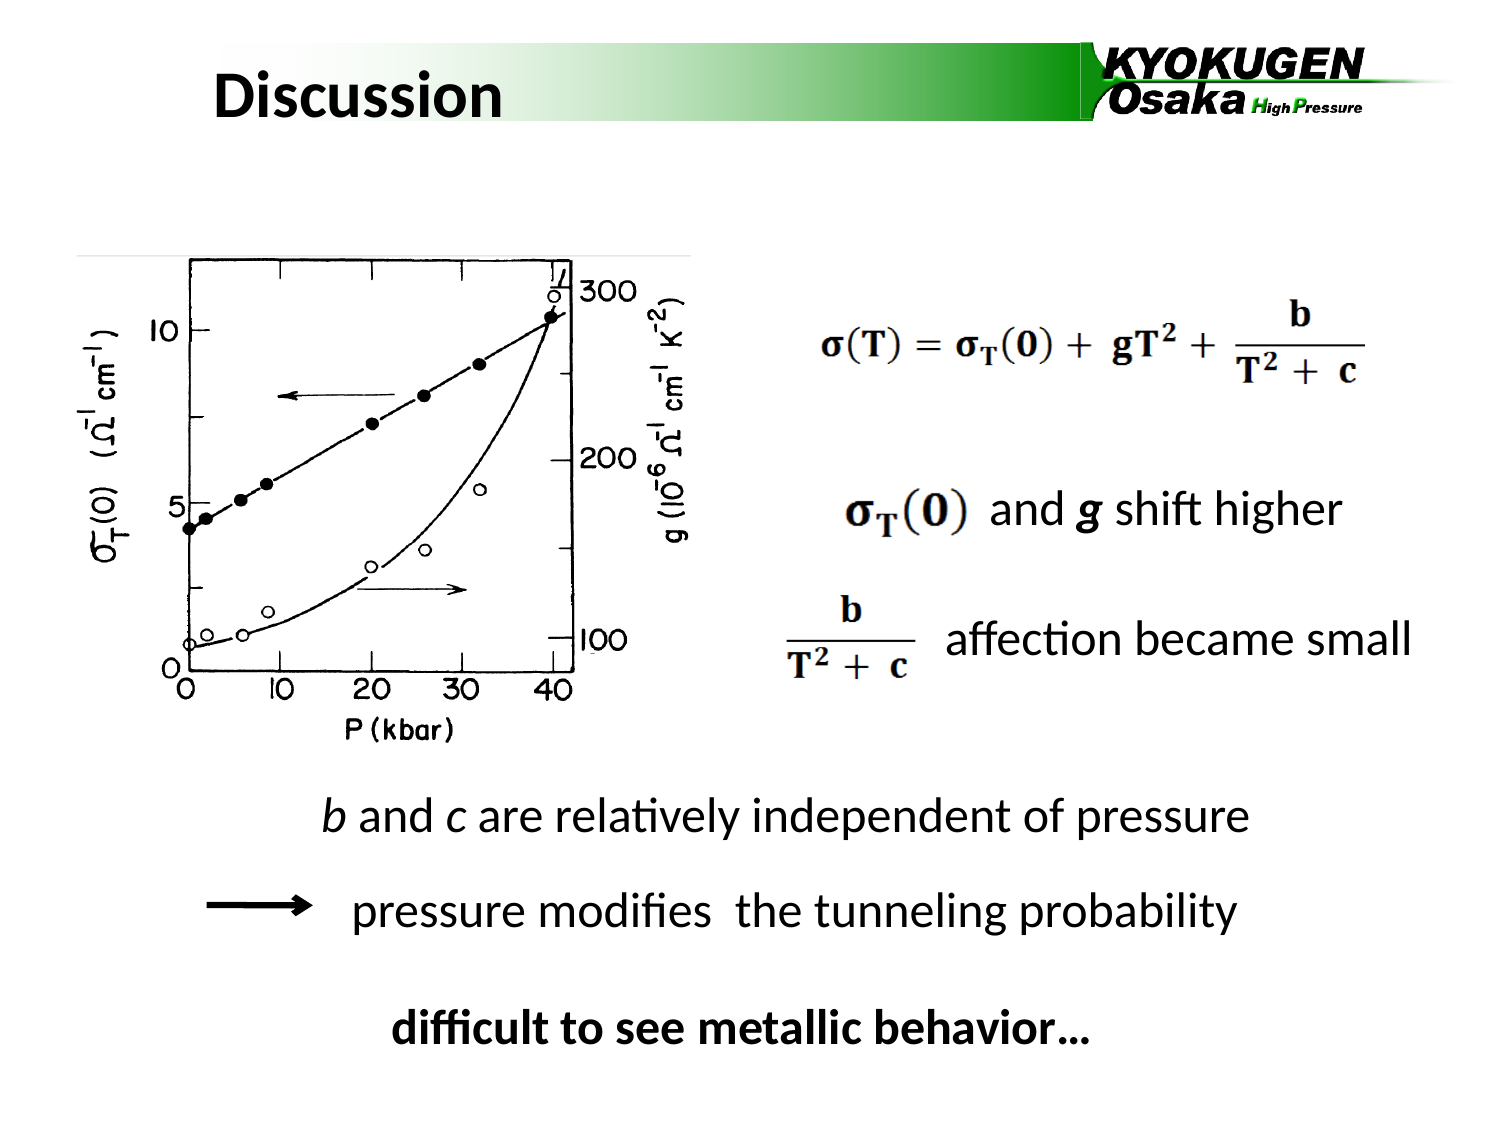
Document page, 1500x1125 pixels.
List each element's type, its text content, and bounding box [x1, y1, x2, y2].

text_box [773, 574, 1432, 693]
picture [76, 255, 692, 750]
picture [820, 278, 1365, 398]
title Discussion [75, 45, 644, 138]
text_box pressure modifies the tunneling probability [336, 869, 1294, 945]
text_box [218, 42, 1459, 121]
text_box difficult to see metallic behavior… [376, 987, 1108, 1063]
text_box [844, 467, 1371, 544]
text_box b and c are relatively independent of pressure [306, 775, 1266, 850]
